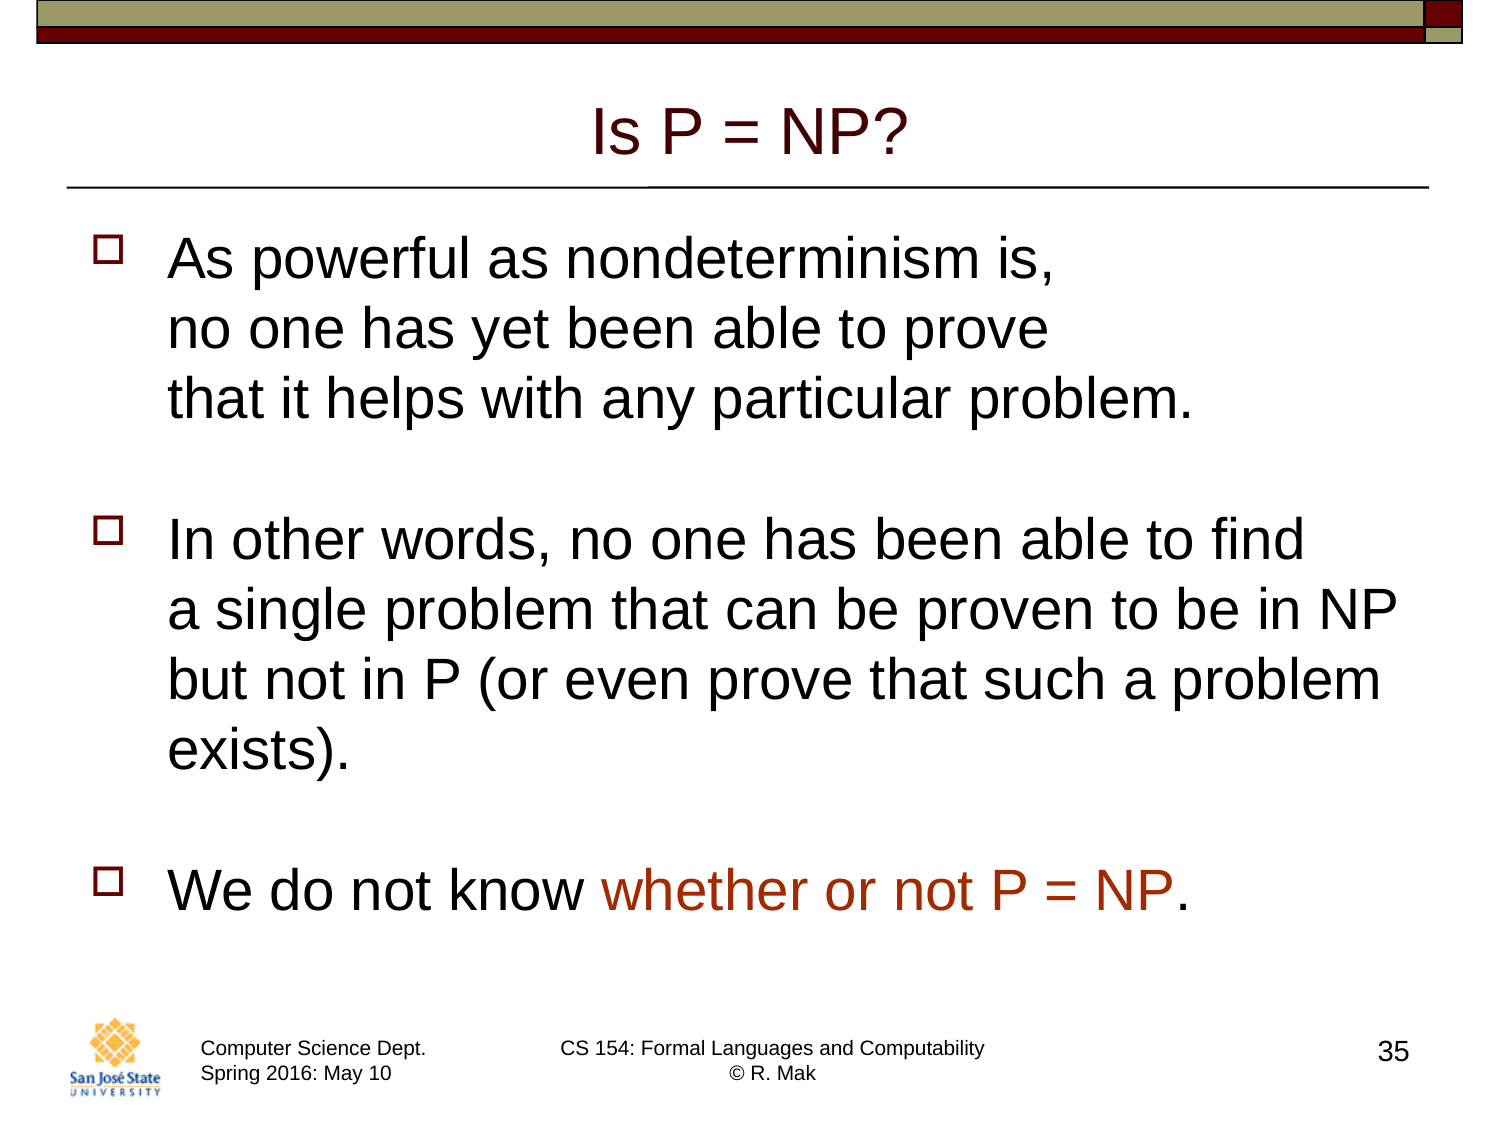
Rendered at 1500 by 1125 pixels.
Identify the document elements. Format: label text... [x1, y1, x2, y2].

list As powerful as nondeterminism is, no one has yet been able to prove that it helps with any particular problem. In other words, no one has been able to find a single problem that can be proven to be in NP but not in P (or even prove that such a problem exists). We do not know whether or not P = NP. [75, 212, 1425, 1006]
picture [60, 1012, 166, 1112]
title Is P = NP? [75, 67, 1425, 175]
slide_number 35 [1112, 1025, 1425, 1100]
